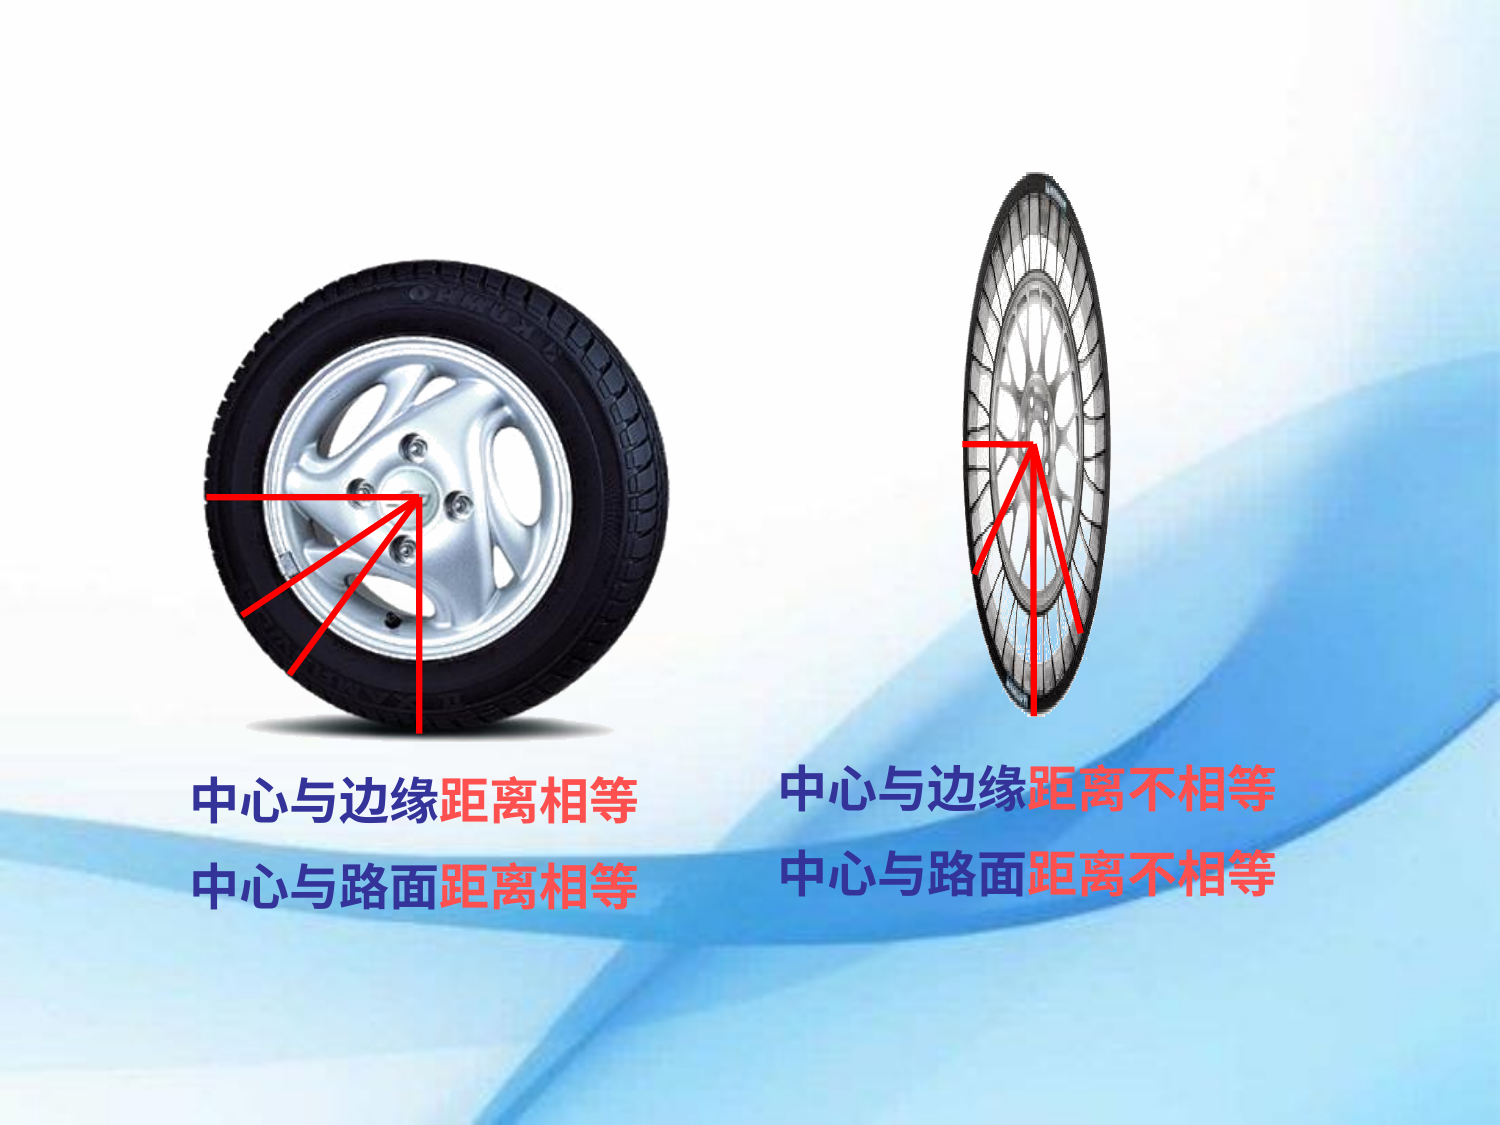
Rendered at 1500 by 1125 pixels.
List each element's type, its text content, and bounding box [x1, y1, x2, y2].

text_box 中心与边缘距离不相等 中心与路面距离不相等 [762, 750, 1450, 910]
picture [0, 0, 1500, 1125]
text_box [891, 881, 1459, 1071]
text_box 中心与边缘距离相等 中心与路面距离相等 [174, 762, 713, 923]
